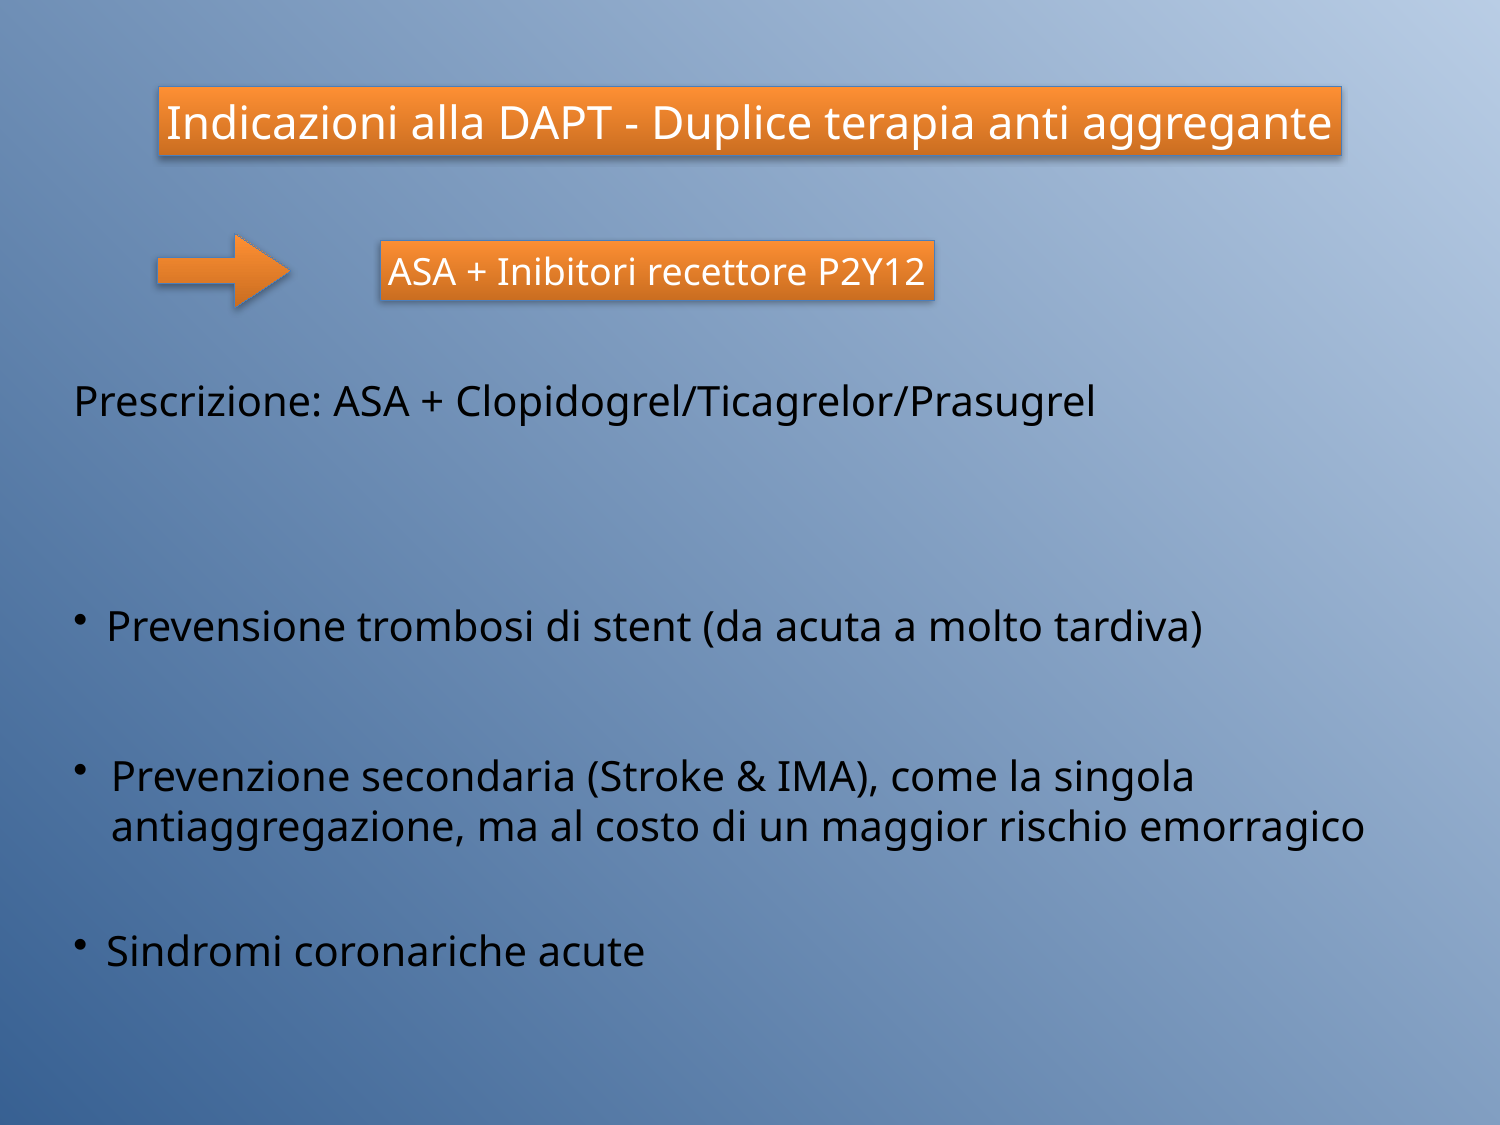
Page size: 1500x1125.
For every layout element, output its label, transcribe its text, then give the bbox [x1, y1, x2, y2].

text_box ASA + Inibitori recettore P2Y12 [380, 240, 935, 301]
text_box Prescrizione: ASA + Clopidogrel/Ticagrelor/Prasugrel Prevensione trombosi di stent (da acuta a molto tardiva) Prevenzione secondaria (Stroke & IMA), come la singola antiaggregazione, ma al costo di un maggior rischio emorragico Sindromi coronariche acute [65, 367, 1434, 983]
text_box [157, 233, 291, 308]
text_box Indicazioni alla DAPT - Duplice terapia anti aggregante [158, 86, 1342, 156]
